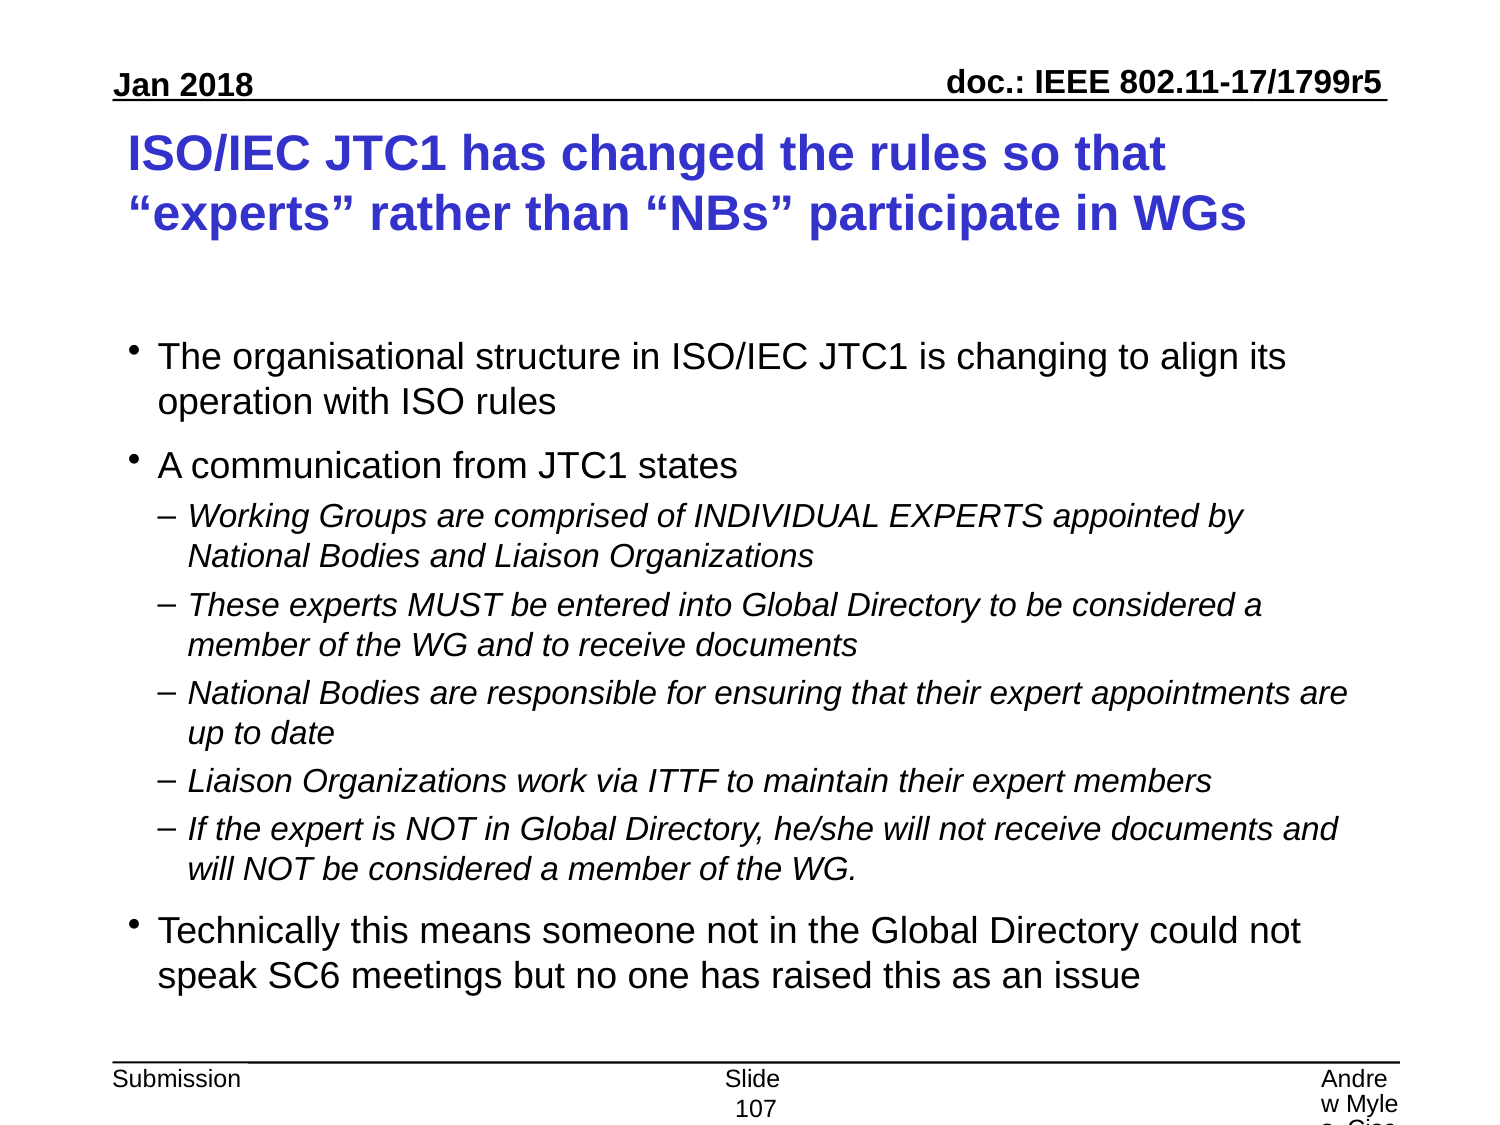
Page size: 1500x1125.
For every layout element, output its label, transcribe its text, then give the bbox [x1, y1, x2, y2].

slide_number Slide 107 [709, 1061, 803, 1093]
list The organisational structure in ISO/IEC JTC1 is changing to align its operation with ISO rules A communication from JTC1 states Working Groups are comprised of INDIVIDUAL EXPERTS appointed by National Bodies and Liaison Organizations These experts MUST be entered into Global Directory to be considered a member of the WG and to receive documents National Bodies are responsible for ensuring that their expert appointments are up to date Liaison Organizations work via ITTF to maintain their expert members If the expert is NOT in Global Directory, he/she will not receive documents and will NOT be considered a member of the WG. Technically this means someone not in the Global Directory could not speak SC6 meetings but no one has raised this as an issue [112, 324, 1388, 1000]
footer Andrew Myles, Cisco [1320, 1061, 1402, 1093]
title ISO/IEC JTC1 has changed the rules so that “experts” rather than “NBs” participate in WGs [112, 112, 1388, 288]
